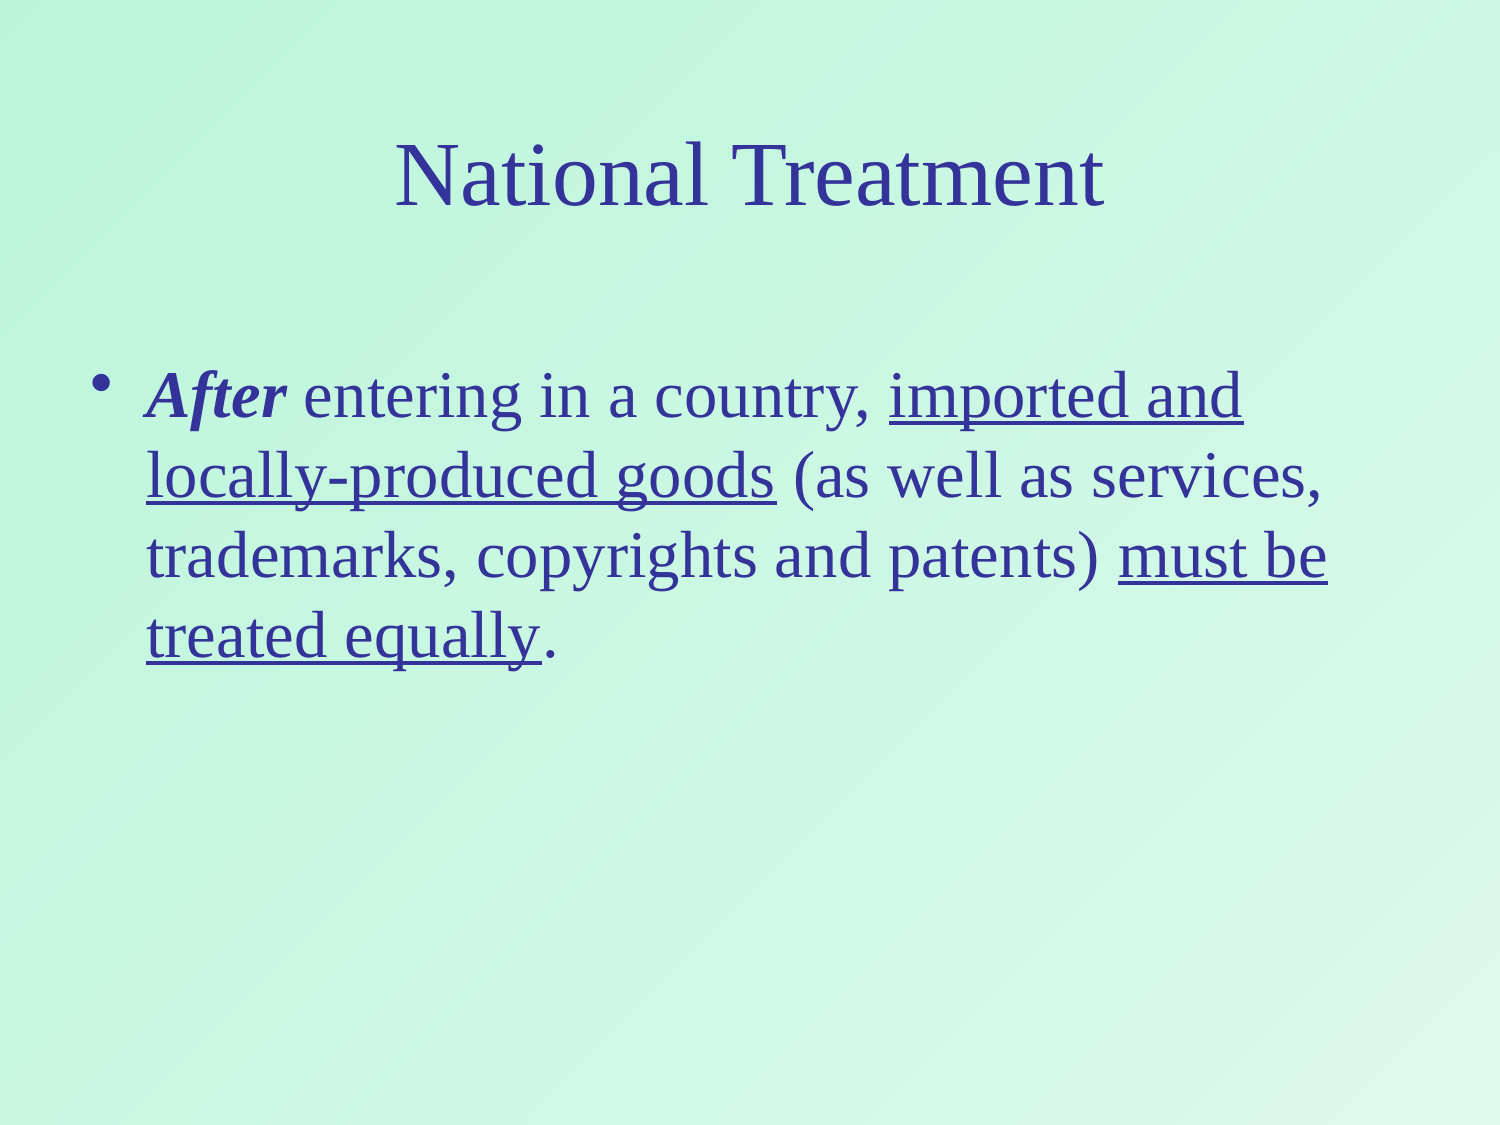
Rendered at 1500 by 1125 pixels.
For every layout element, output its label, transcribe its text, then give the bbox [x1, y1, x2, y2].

list After entering in a country, imported and locally-produced goods (as well as services, trademarks, copyrights and patents) must be treated equally. [74, 249, 1417, 913]
title National Treatment [112, 74, 1388, 249]
